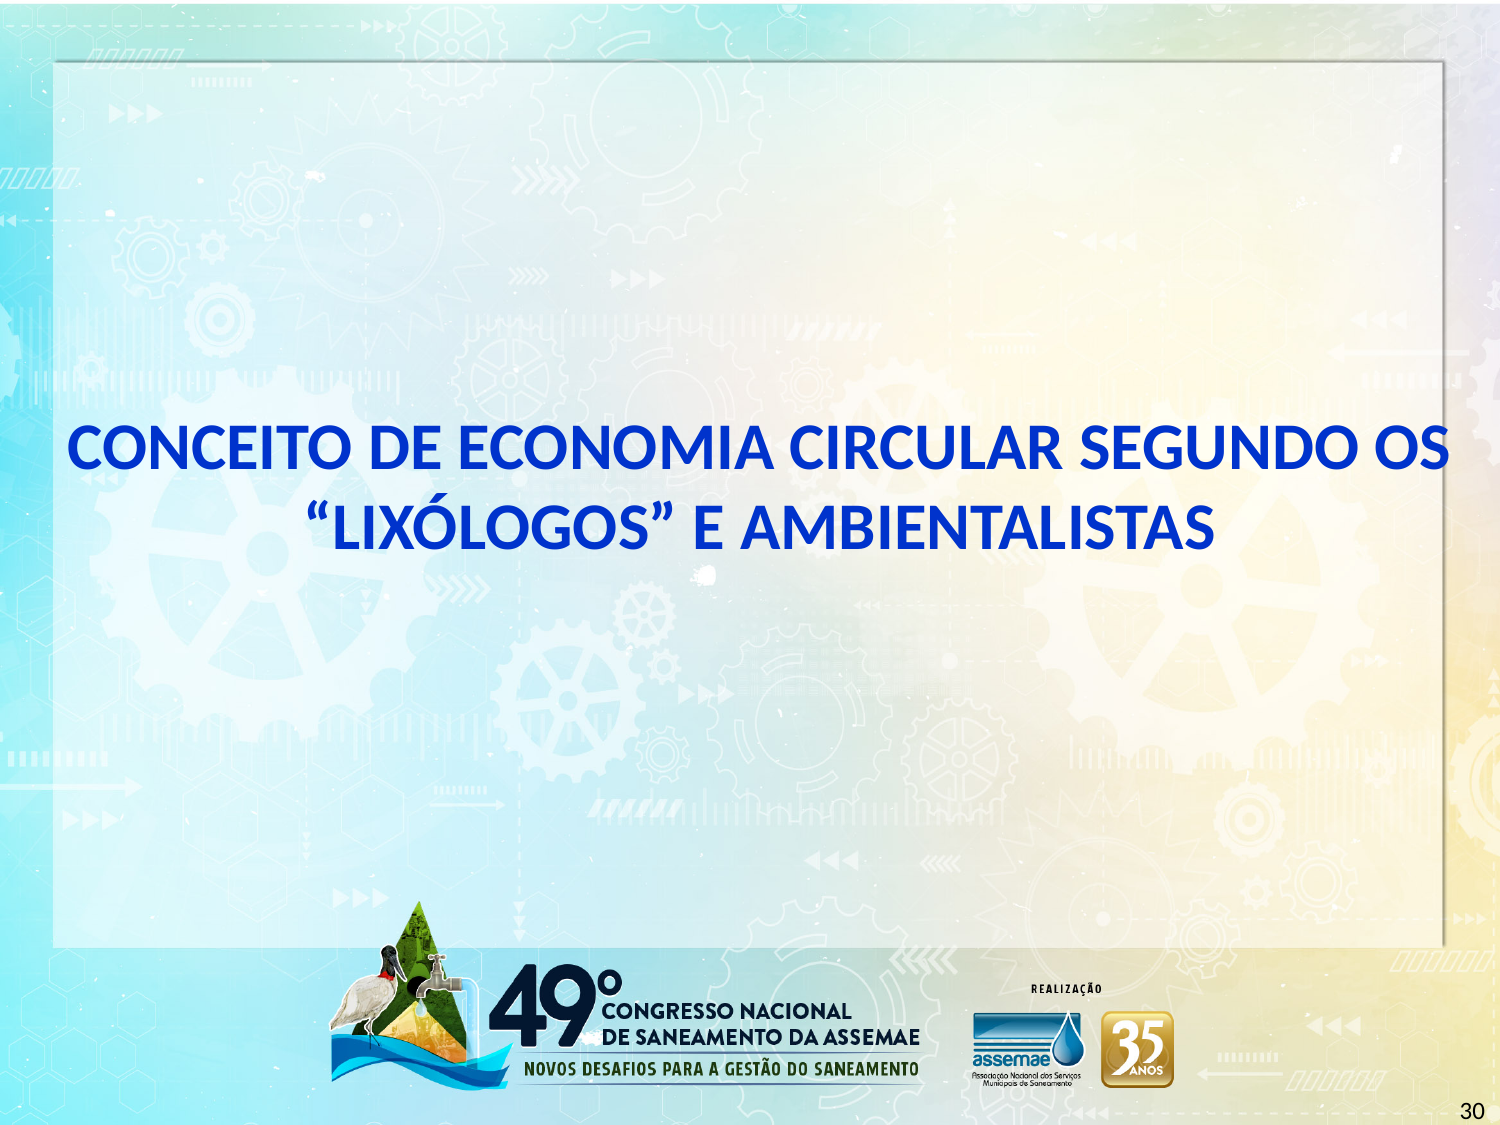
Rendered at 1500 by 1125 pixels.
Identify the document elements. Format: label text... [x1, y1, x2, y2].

slide_number 30 [1187, 1099, 1500, 1119]
list CONCEITO DE ECONOMIA CIRCULAR SEGUNDO OS “LIXÓLOGOS” E AMBIENTALISTAS [29, 42, 1480, 865]
picture [0, 0, 1500, 1125]
